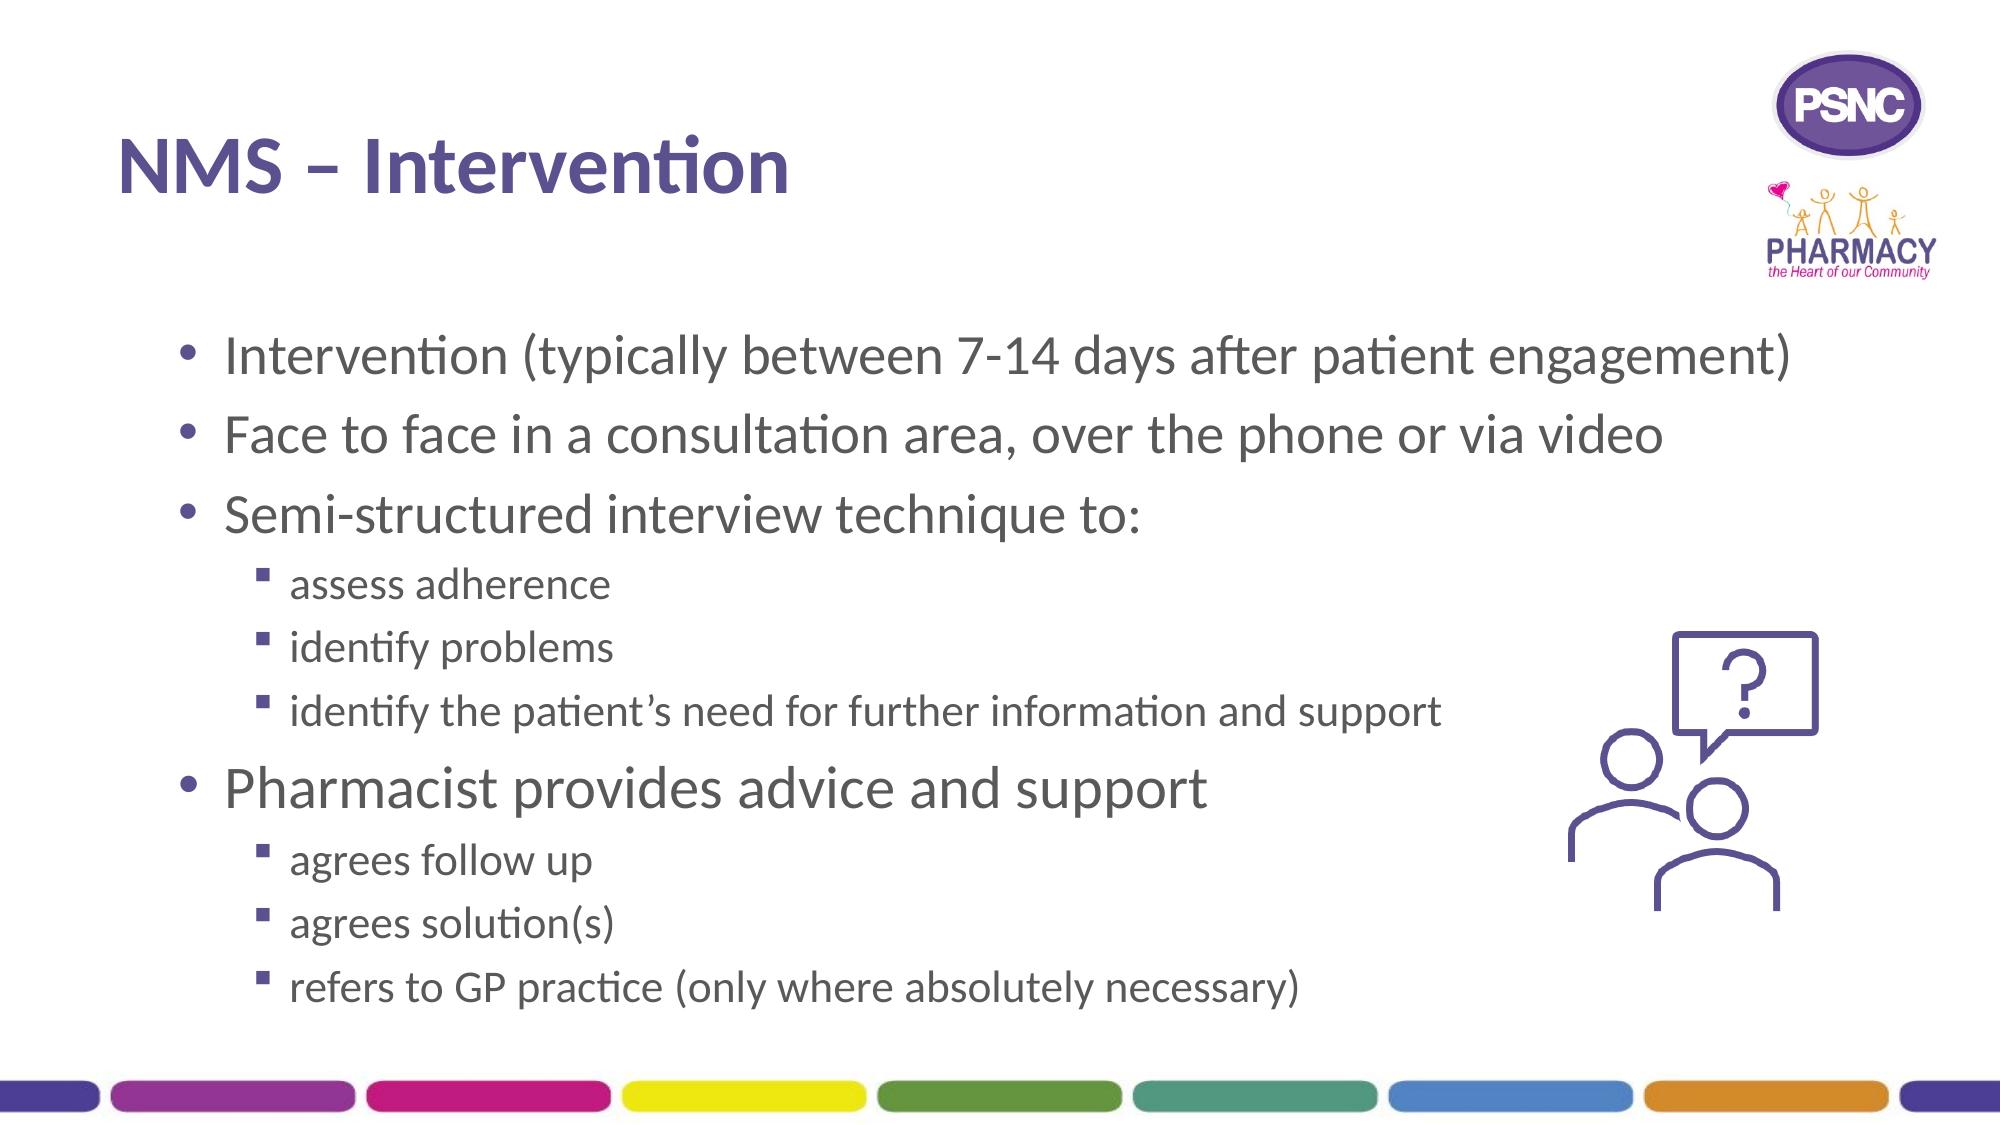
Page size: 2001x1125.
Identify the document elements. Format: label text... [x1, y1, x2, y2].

title NMS – Intervention [102, 43, 1721, 278]
picture [0, 1071, 2000, 1123]
picture [1742, 39, 1954, 289]
list Intervention (typically between 7-14 days after patient engagement) Face to face in a consultation area, over the phone or via video Semi-structured interview technique to: assess adherence identify problems identify the patient’s need for further information and support Pharmacist provides advice and support agrees follow up agrees solution(s) refers to GP practice (only where absolutely necessary) [89, 310, 1920, 1030]
picture [1526, 603, 1862, 939]
